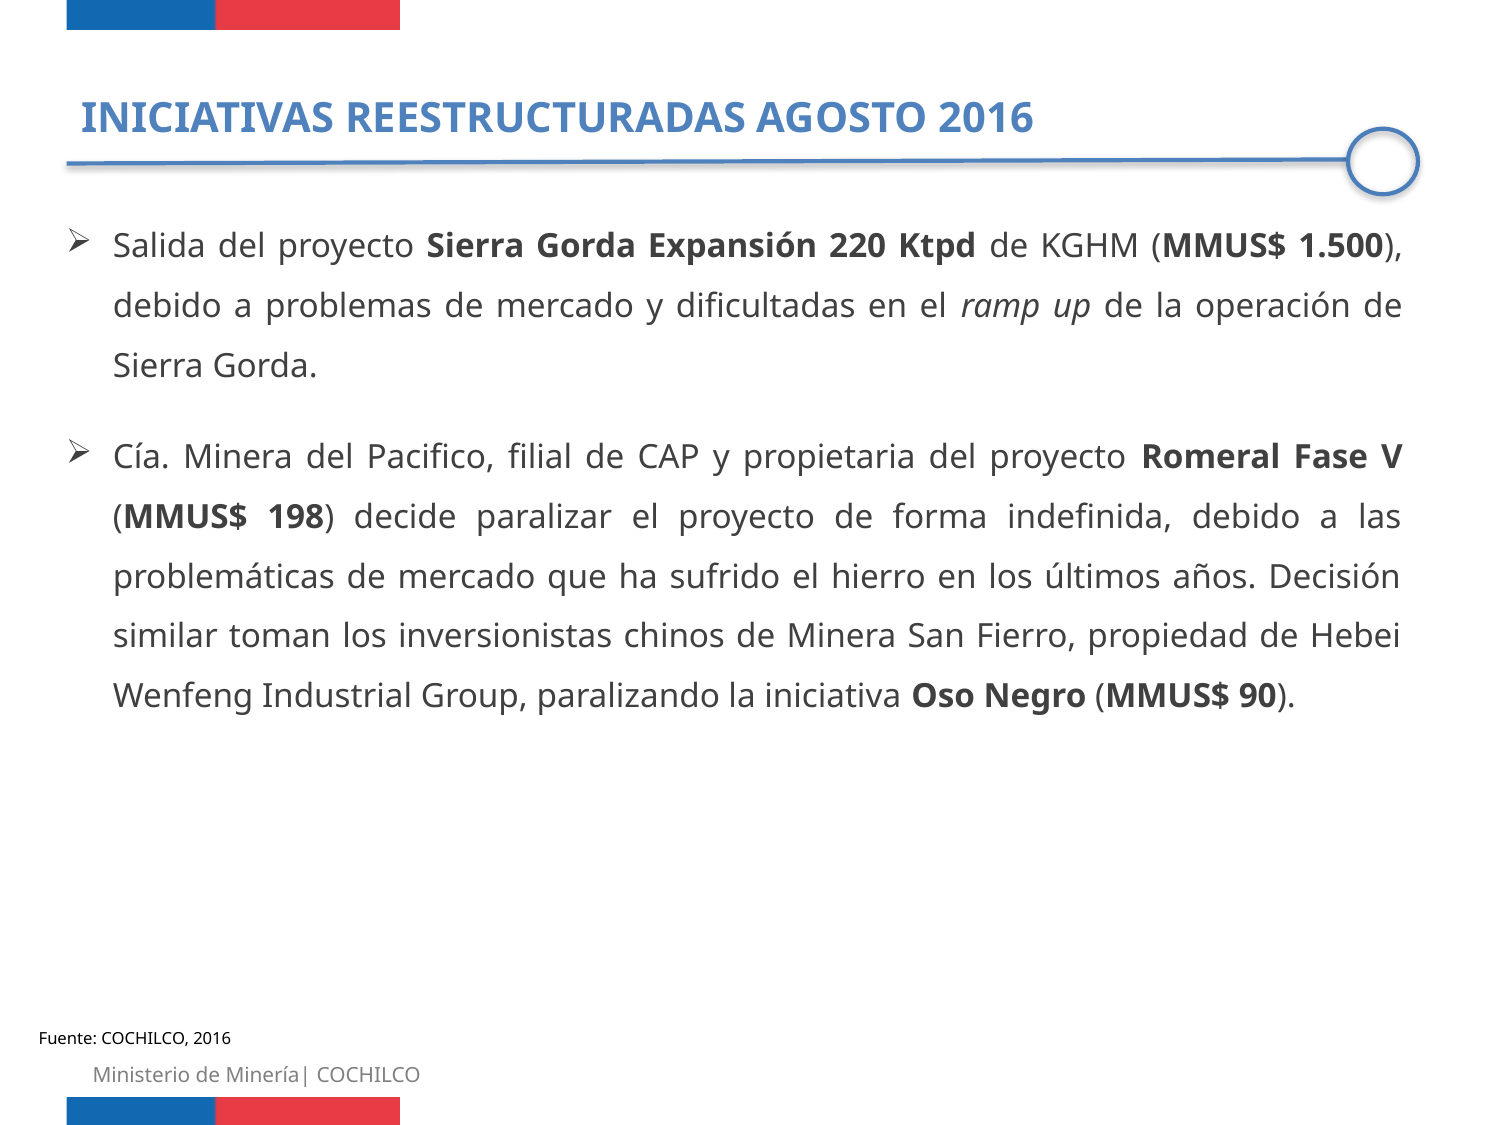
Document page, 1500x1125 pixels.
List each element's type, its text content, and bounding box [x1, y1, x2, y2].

text_box Fuente: COCHILCO, 2016 [23, 1020, 591, 1055]
picture [66, 1097, 400, 1125]
text_box Salida del proyecto Sierra Gorda Expansión 220 Ktpd de KGHM (MMUS$ 1.500), debido a problemas de mercado y dificultadas en el ramp up de la operación de Sierra Gorda. Cía. Minera del Pacifico, filial de CAP y propietaria del proyecto Romeral Fase V (MMUS$ 198) decide paralizar el proyecto de forma indefinida, debido a las problemáticas de mercado que ha sufrido el hierro en los últimos años. Decisión similar toman los inversionistas chinos de Minera San Fierro, propiedad de Hebei Wenfeng Industrial Group, paralizando la iniciativa Oso Negro (MMUS$ 90). [51, 197, 1418, 1004]
text_box Ministerio de Minería| COCHILCO [78, 1055, 436, 1094]
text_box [66, 159, 1349, 164]
picture [66, 0, 400, 30]
text_box [1358, 186, 1408, 196]
list INICIATIVAS REESTRUCTURADAS AGOSTO 2016 [66, 83, 1434, 186]
